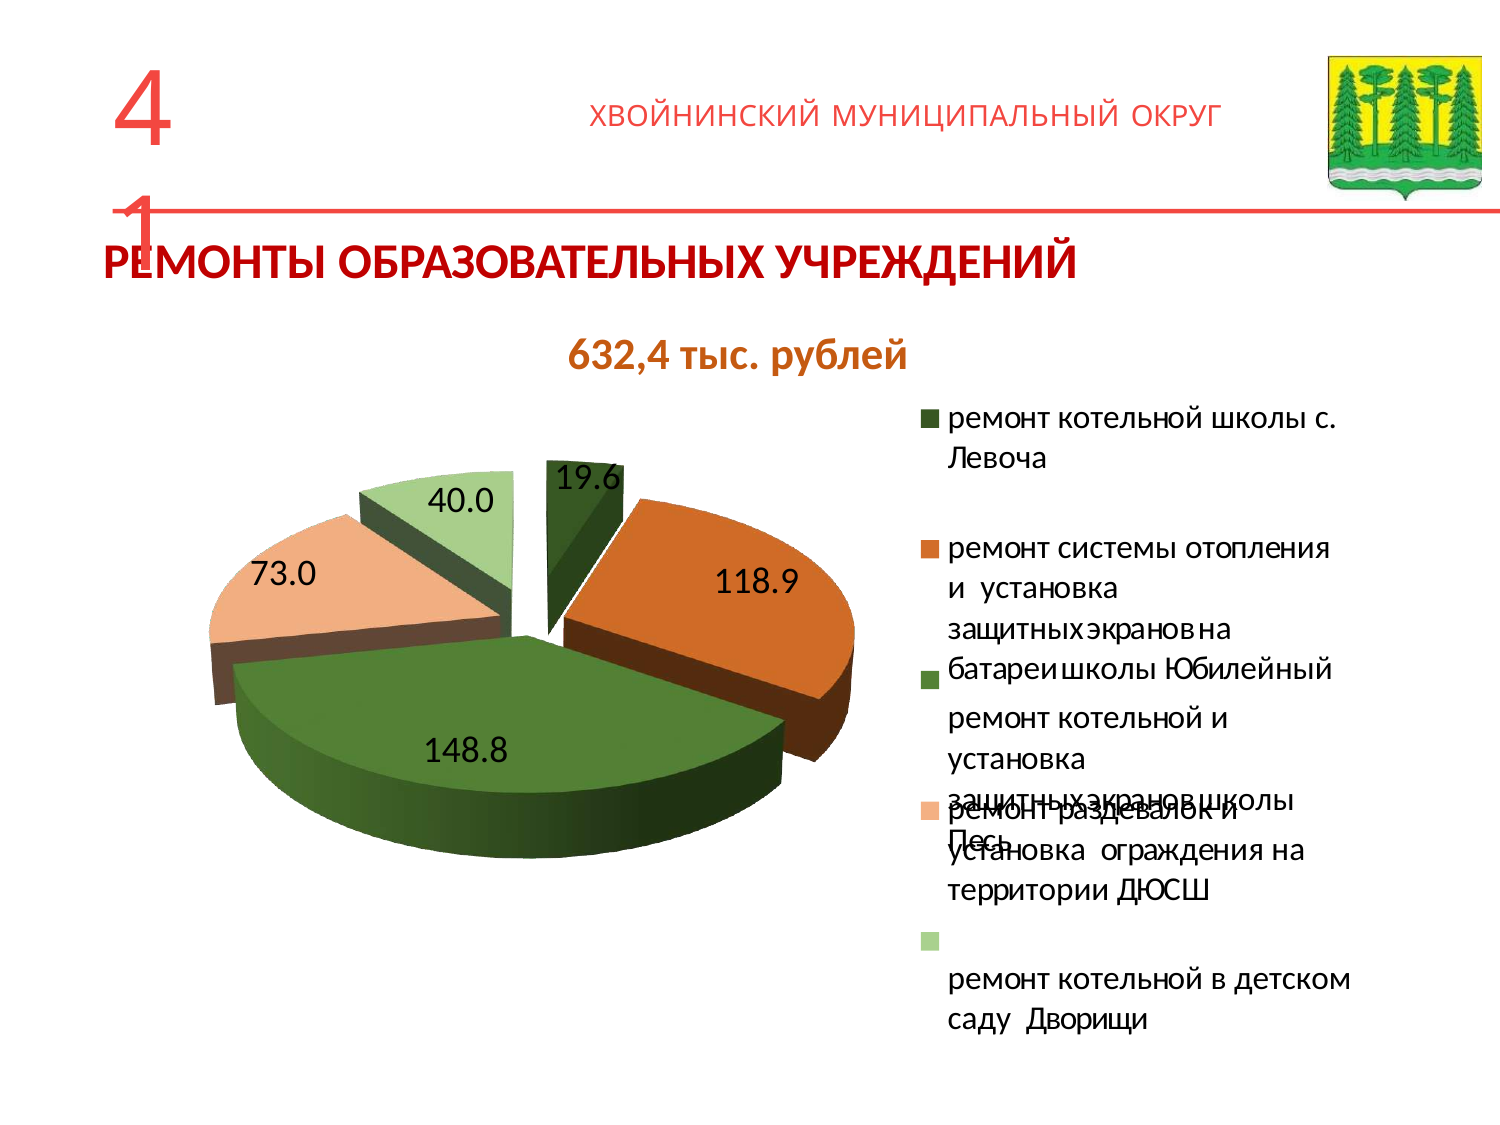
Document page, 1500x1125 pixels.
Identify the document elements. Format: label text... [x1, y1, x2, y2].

picture [208, 460, 855, 860]
text_box РЕМОНТЫ ОБРАЗОВАТЕЛЬНЫХ УЧРЕЖДЕНИЙ 632,4 тыс. рублей ремонт котельной школы с. Левоча [101, 226, 1388, 475]
text_box [920, 540, 940, 559]
text_box ремонт раздевалок и установка ограждения на территории ДЮСШ ремонт котельной в детском саду Дворищи [945, 785, 1384, 1037]
text_box [920, 932, 940, 951]
picture [1327, 55, 1483, 202]
text_box [920, 670, 940, 690]
text_box [920, 801, 940, 820]
text_box ремонт системы отопления и установка защитныхэкрановна батареишколы Юбилейный ремонт котельной и установка защитныхэкрановшколы Песь [945, 523, 1344, 785]
text_box ХВОЙНИНСКИЙ МУНИЦИПАЛЬНЫЙ ОКРУГ [587, 95, 1226, 133]
title 41 [111, 38, 233, 291]
